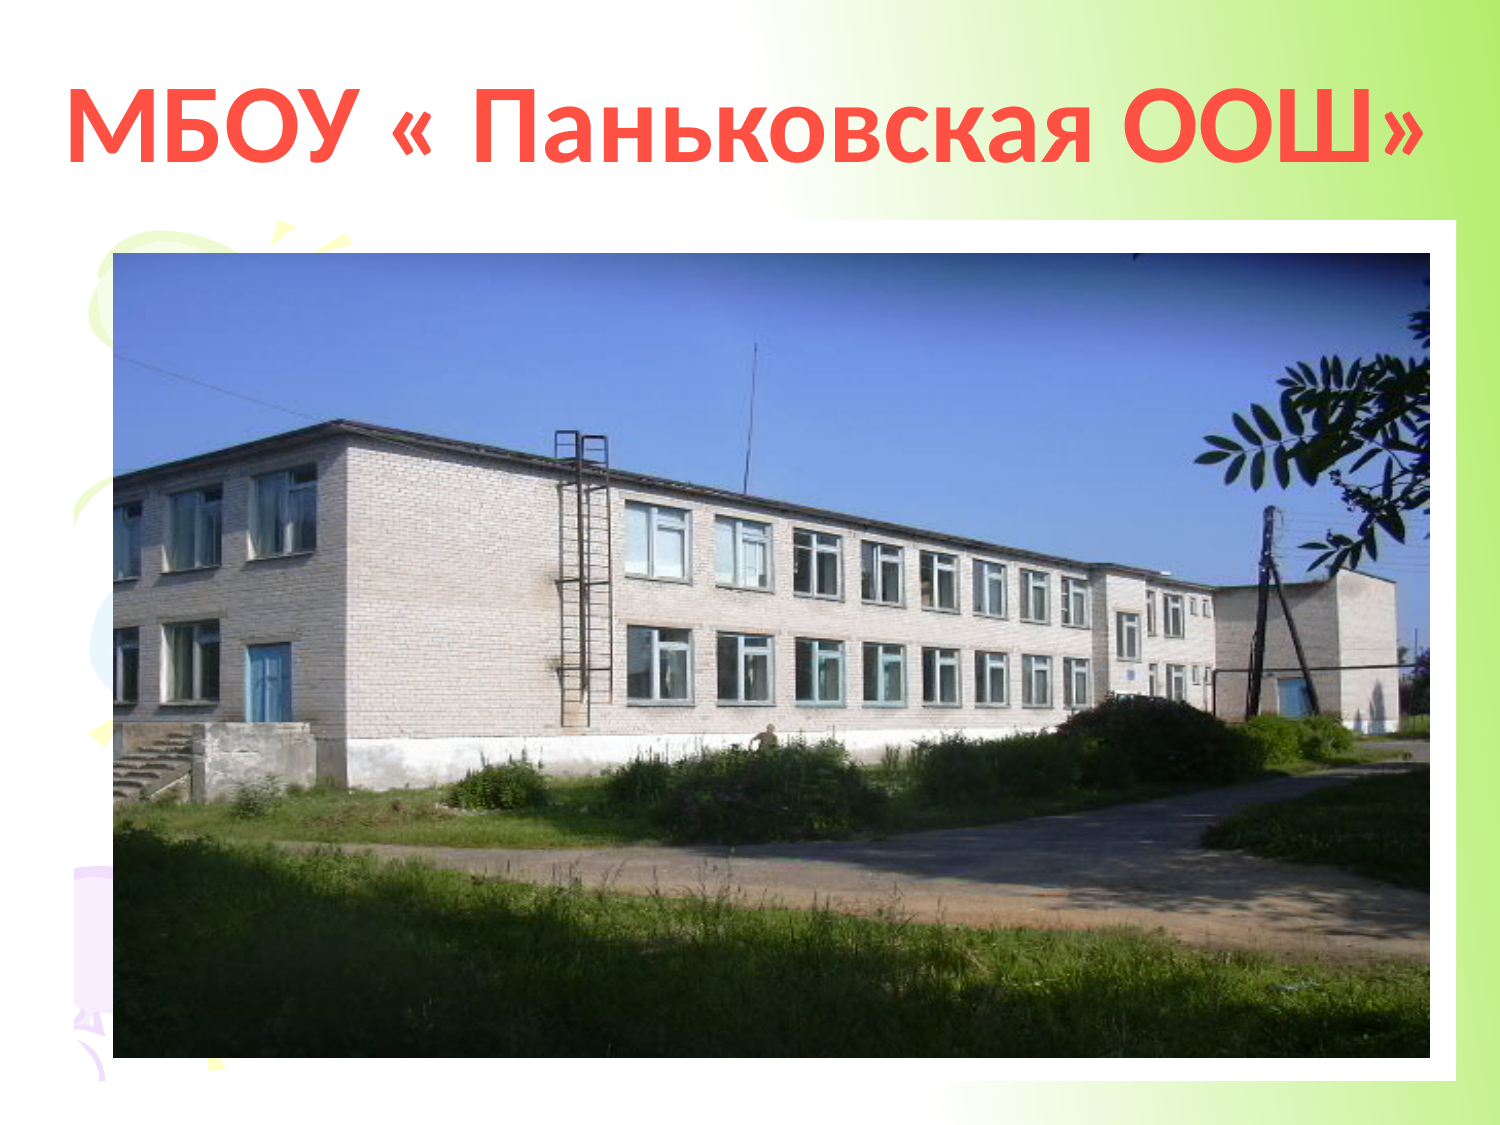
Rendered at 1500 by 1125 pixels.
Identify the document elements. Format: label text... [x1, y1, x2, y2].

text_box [73, 219, 1457, 1082]
text_box МБОУ « Паньковская ООШ» [48, 42, 1452, 193]
